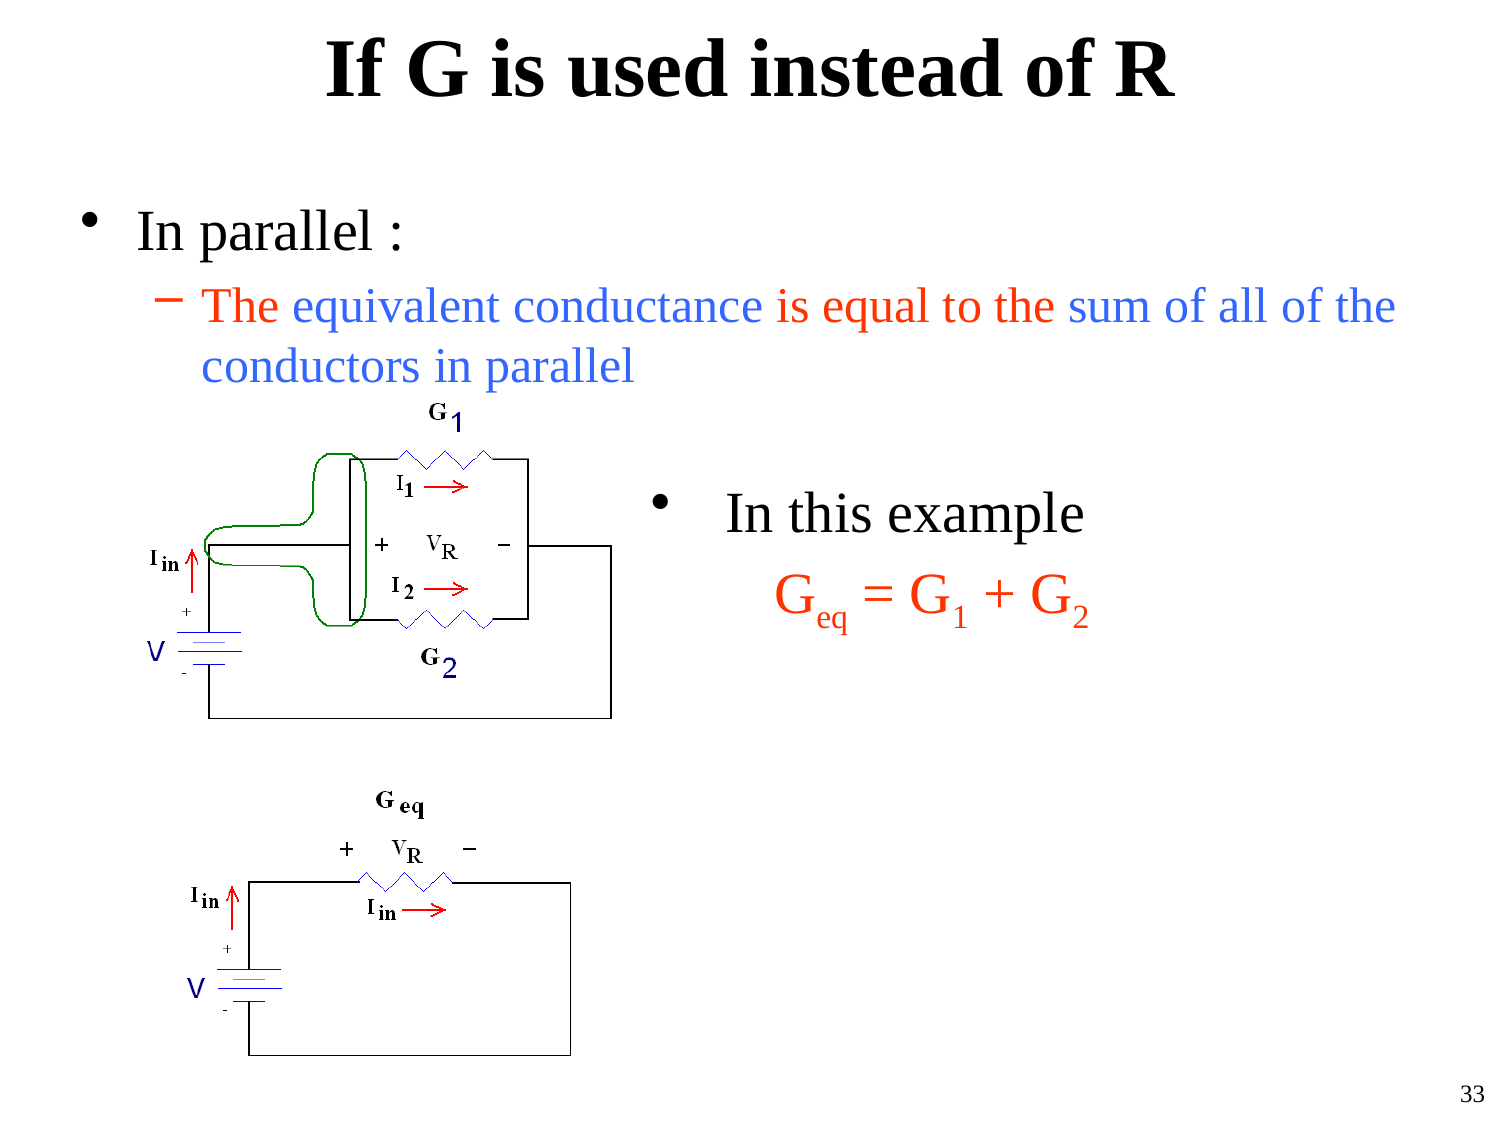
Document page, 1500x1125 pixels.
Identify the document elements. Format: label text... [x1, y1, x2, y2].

title If G is used instead of R [0, 0, 1500, 126]
list In parallel : The equivalent conductance is equal to the sum of all of the conductors in parallel In this example Geq = G1 + G2 [64, 184, 1436, 1071]
slide_number 33 [1186, 1069, 1500, 1125]
picture [135, 397, 617, 1071]
